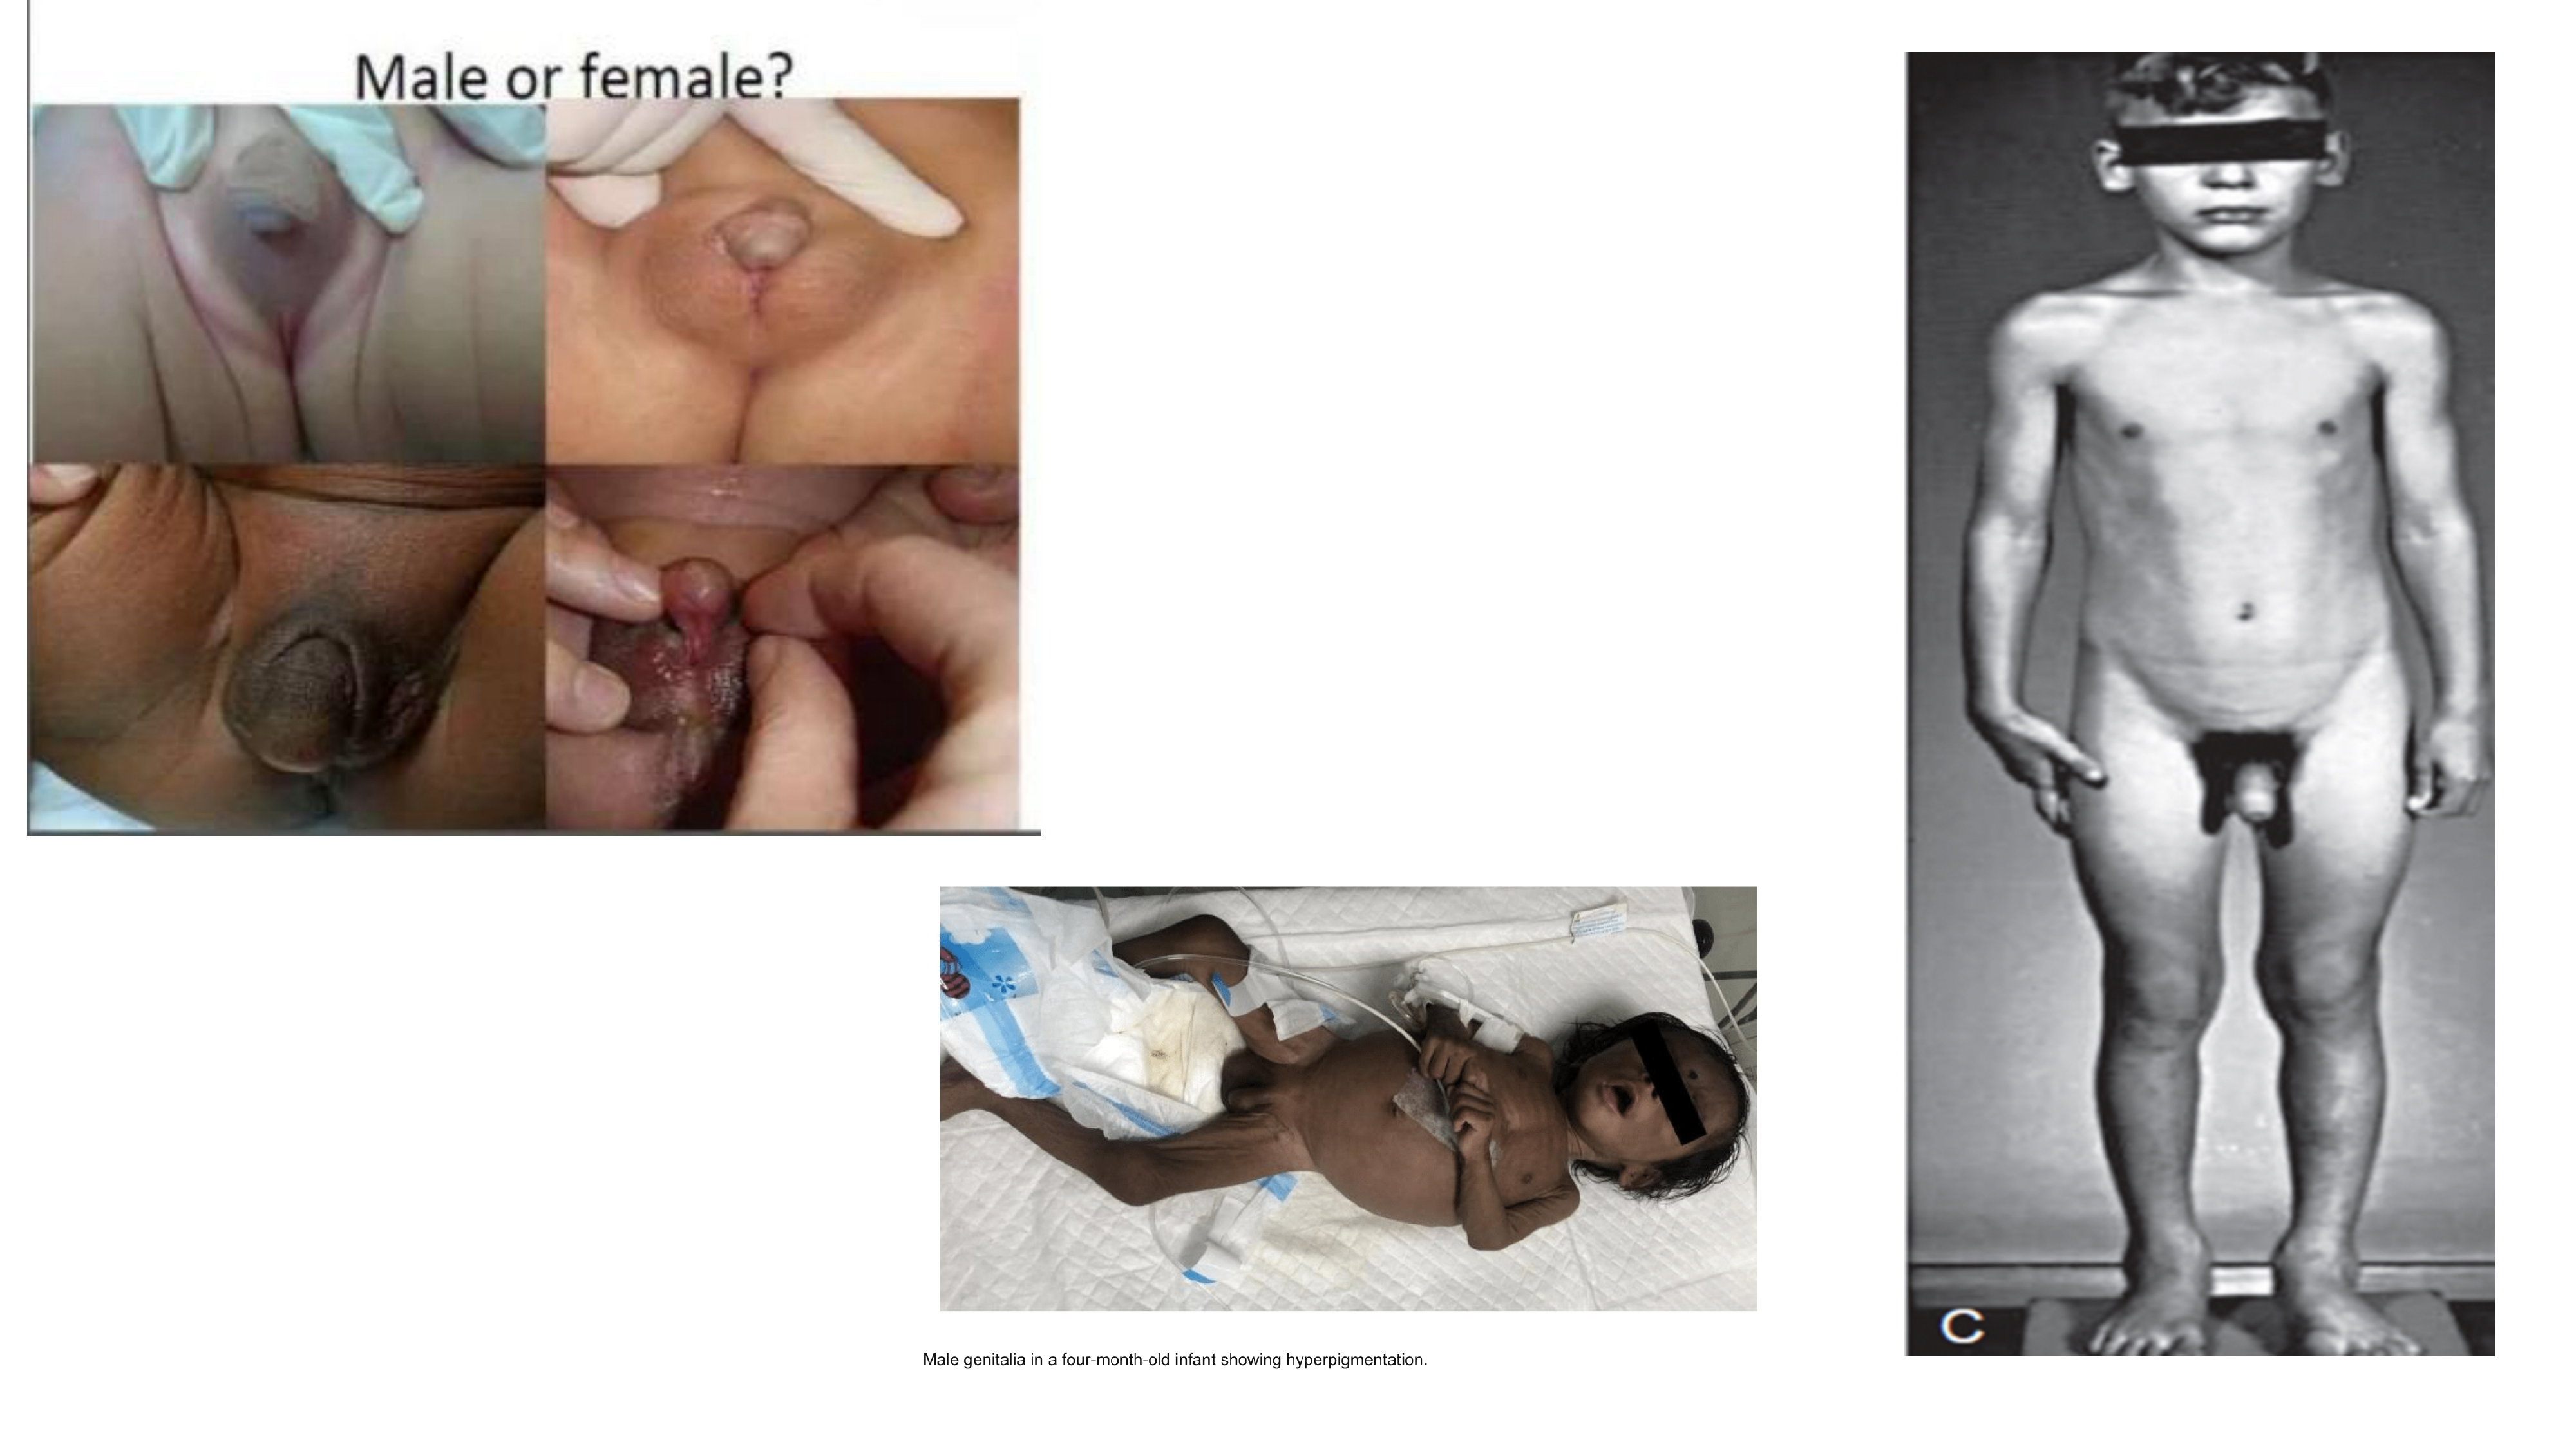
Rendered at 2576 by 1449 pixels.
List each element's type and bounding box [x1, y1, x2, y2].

picture [26, 0, 1041, 836]
picture [914, 862, 1761, 1393]
picture [1904, 52, 2496, 1356]
